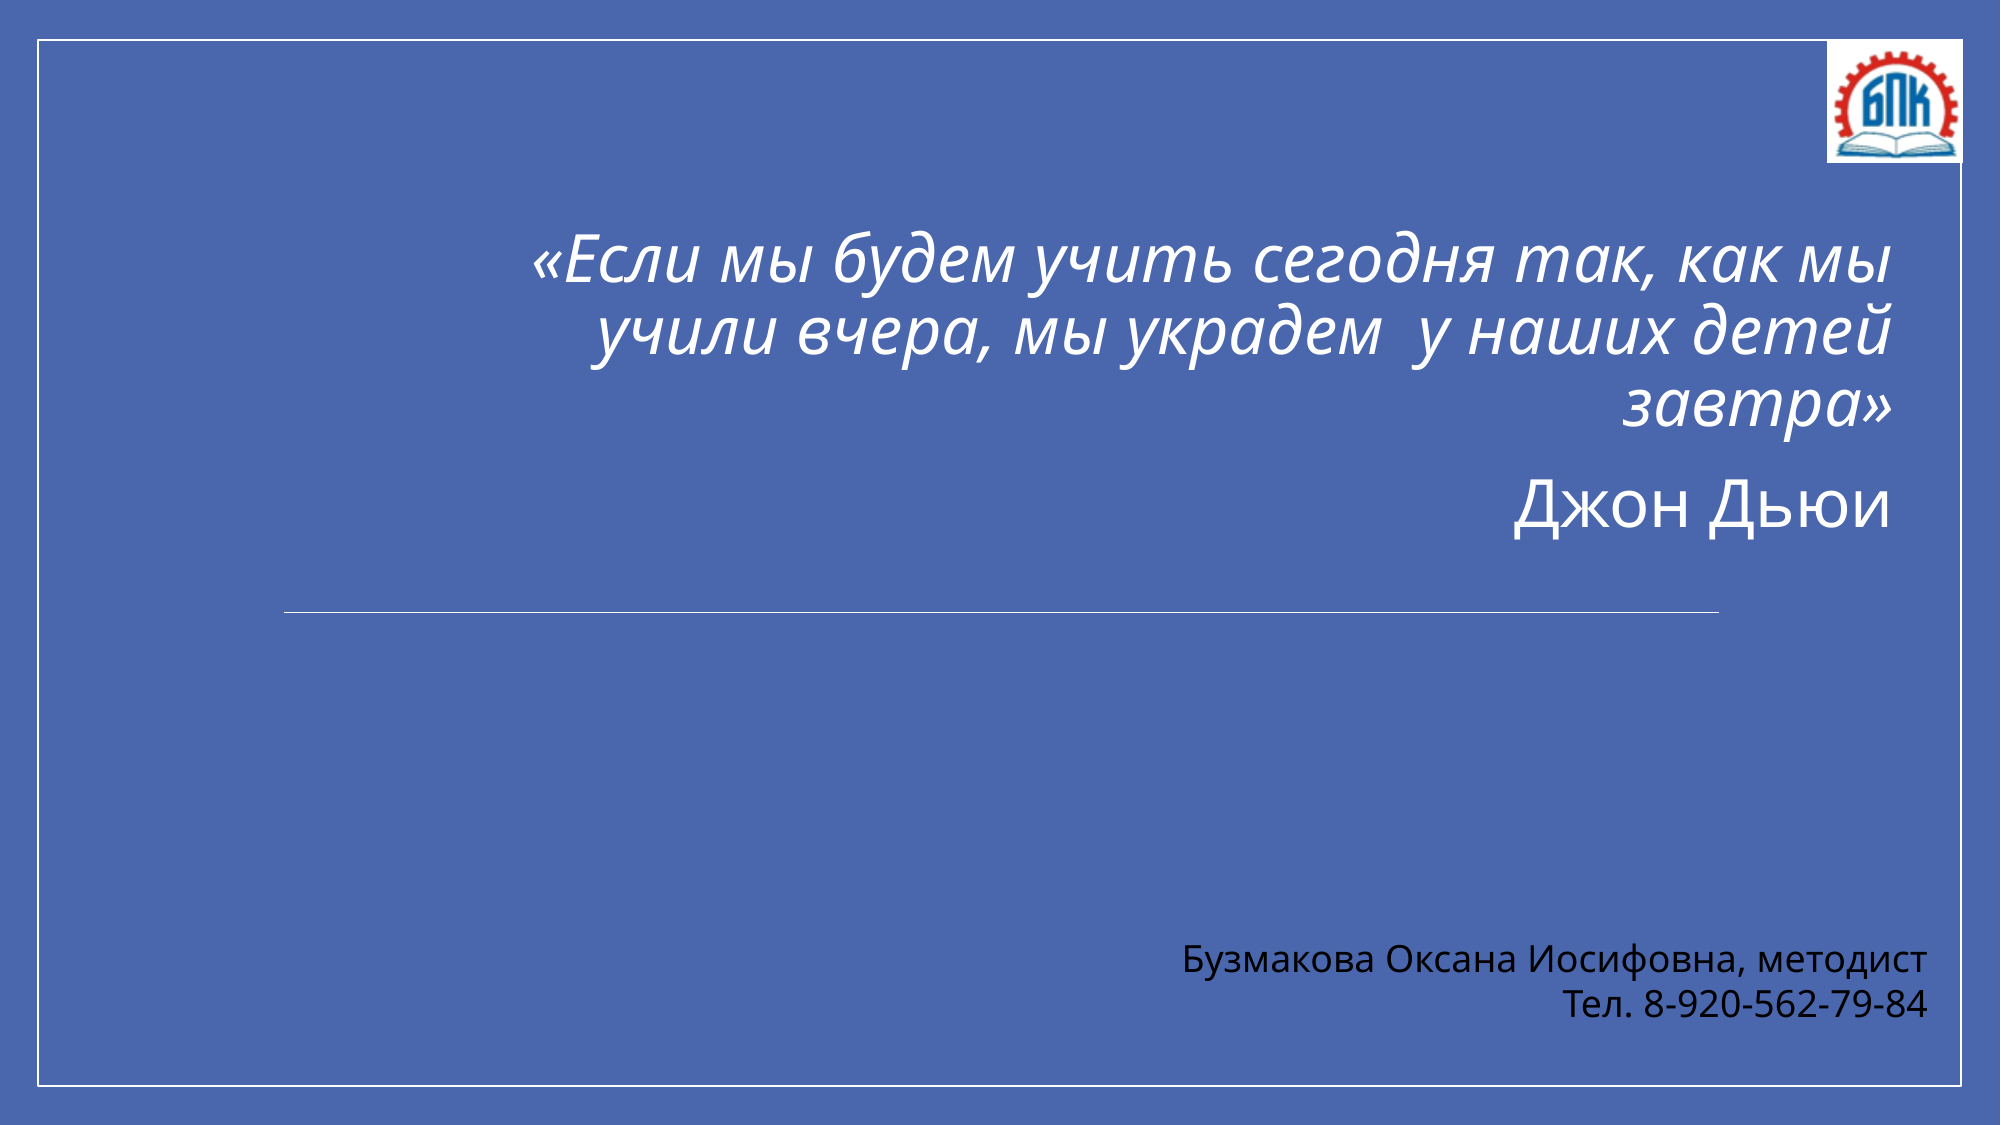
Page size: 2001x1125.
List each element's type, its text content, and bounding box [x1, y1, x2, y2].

picture [1827, 39, 1963, 164]
subtitle «Если мы будем учить сегодня так, как мы учили вчера, мы украдем у наших детей завтра» Джон Дьюи [357, 217, 1910, 563]
text_box Бузмакова Оксана Иосифовна, методист Тел. 8-920-562-79-84 [942, 927, 1943, 1032]
